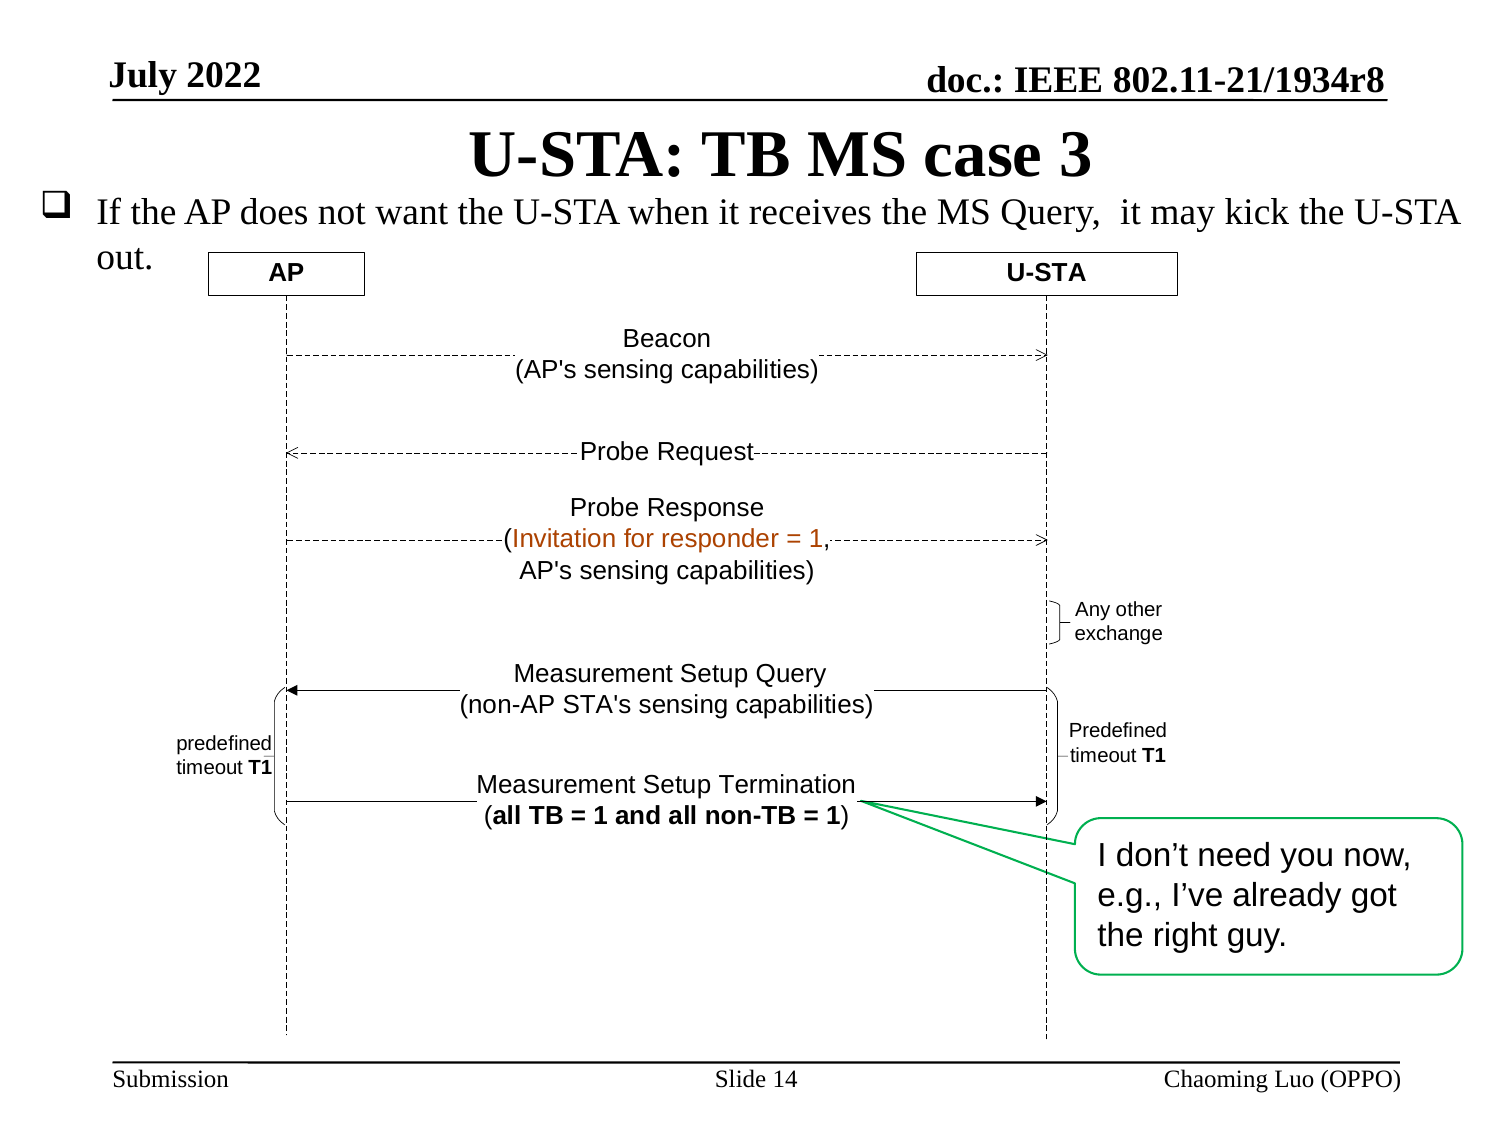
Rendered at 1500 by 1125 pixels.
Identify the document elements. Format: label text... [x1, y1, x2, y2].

text_box I don’t need you now, e.g., I’ve already got the right guy. [1185, 818, 1463, 975]
footer Chaoming Luo (OPPO) [949, 1061, 1402, 1093]
title U-STA: TB MS case 3 [112, 87, 1450, 179]
slide_number Slide 14 [712, 1075, 800, 1093]
text_box If the AP does not want the U-STA when it receives the MS Query, it may kick the U-STA out. [24, 179, 1497, 300]
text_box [161, 244, 1181, 1068]
